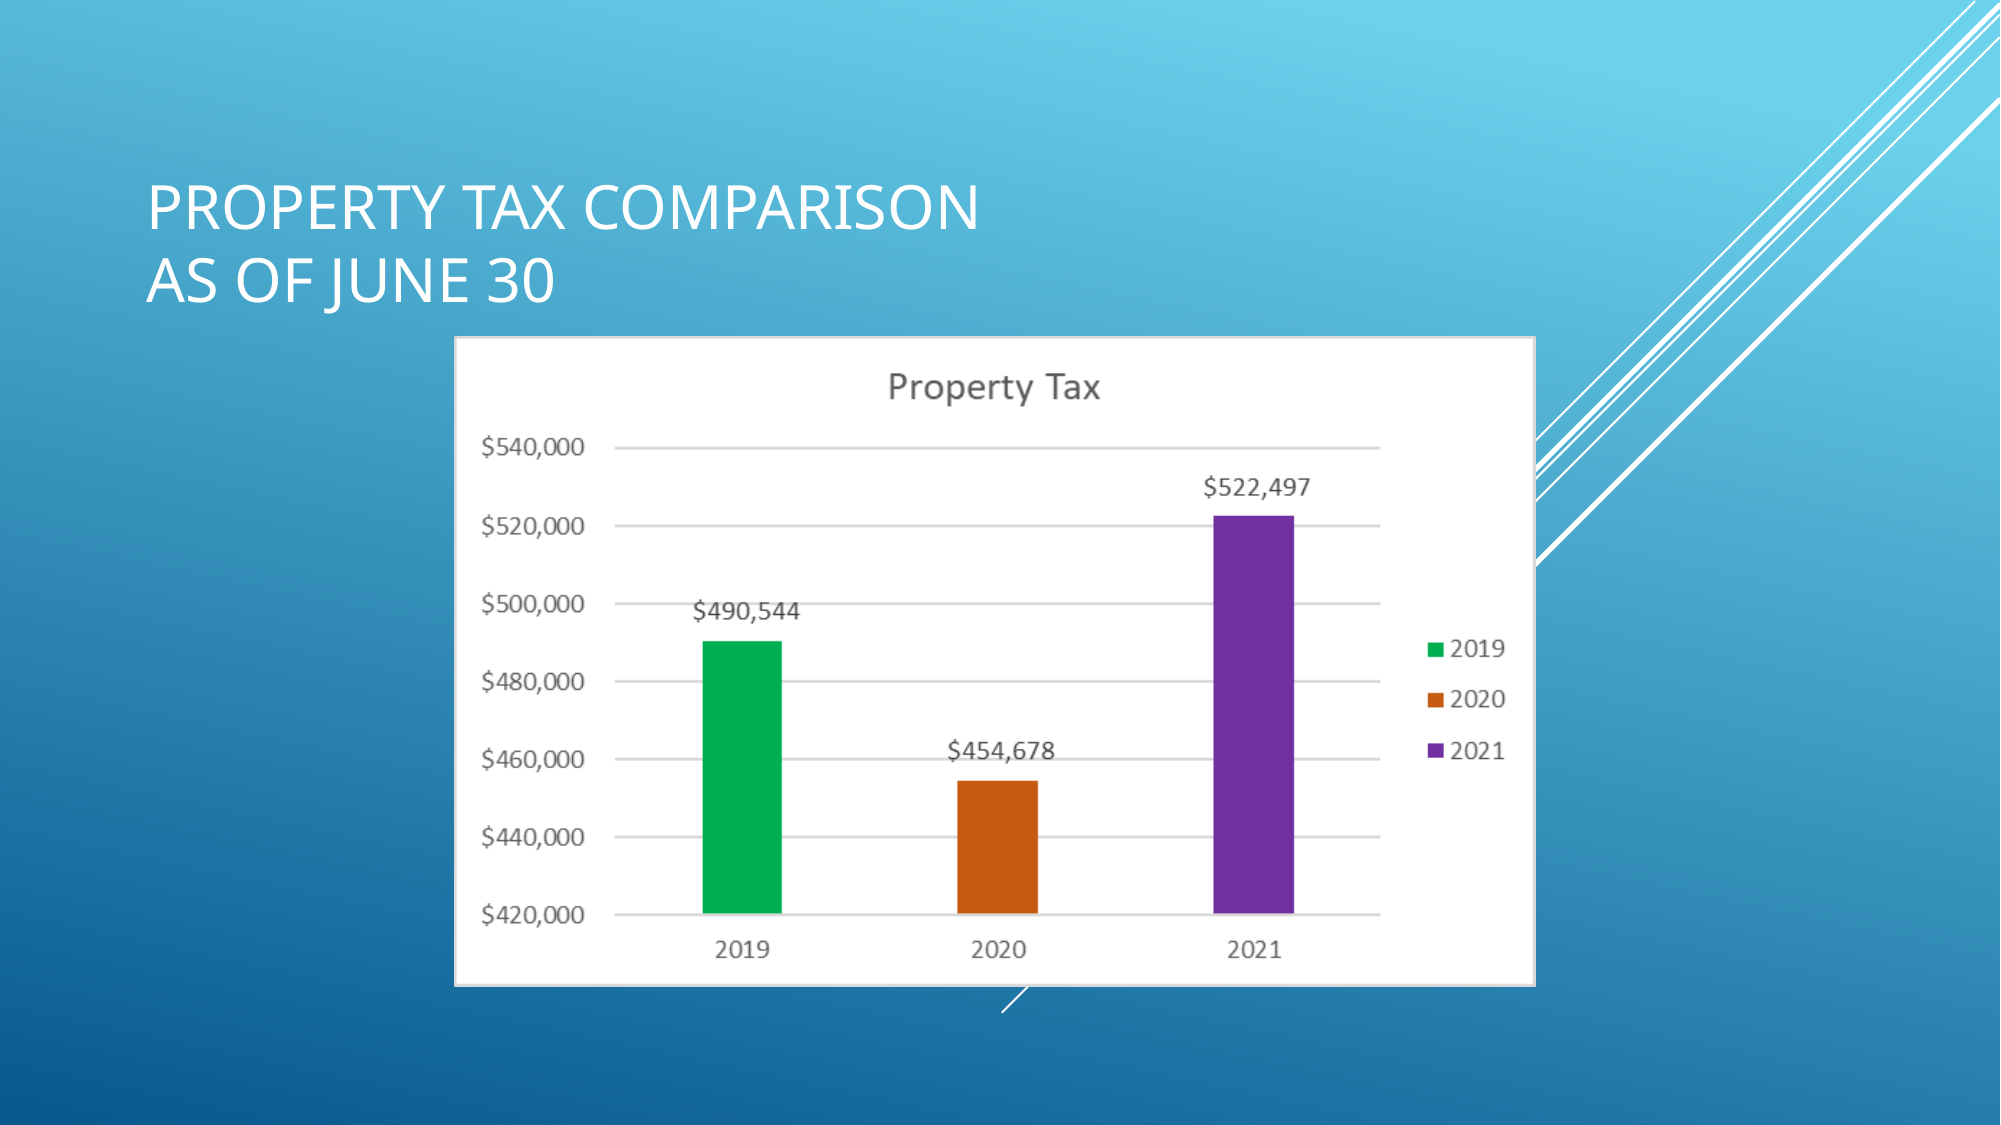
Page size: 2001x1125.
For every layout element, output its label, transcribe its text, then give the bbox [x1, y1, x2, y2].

picture [454, 336, 1536, 987]
title Property tax comparison as of June 30 [131, 159, 1444, 323]
